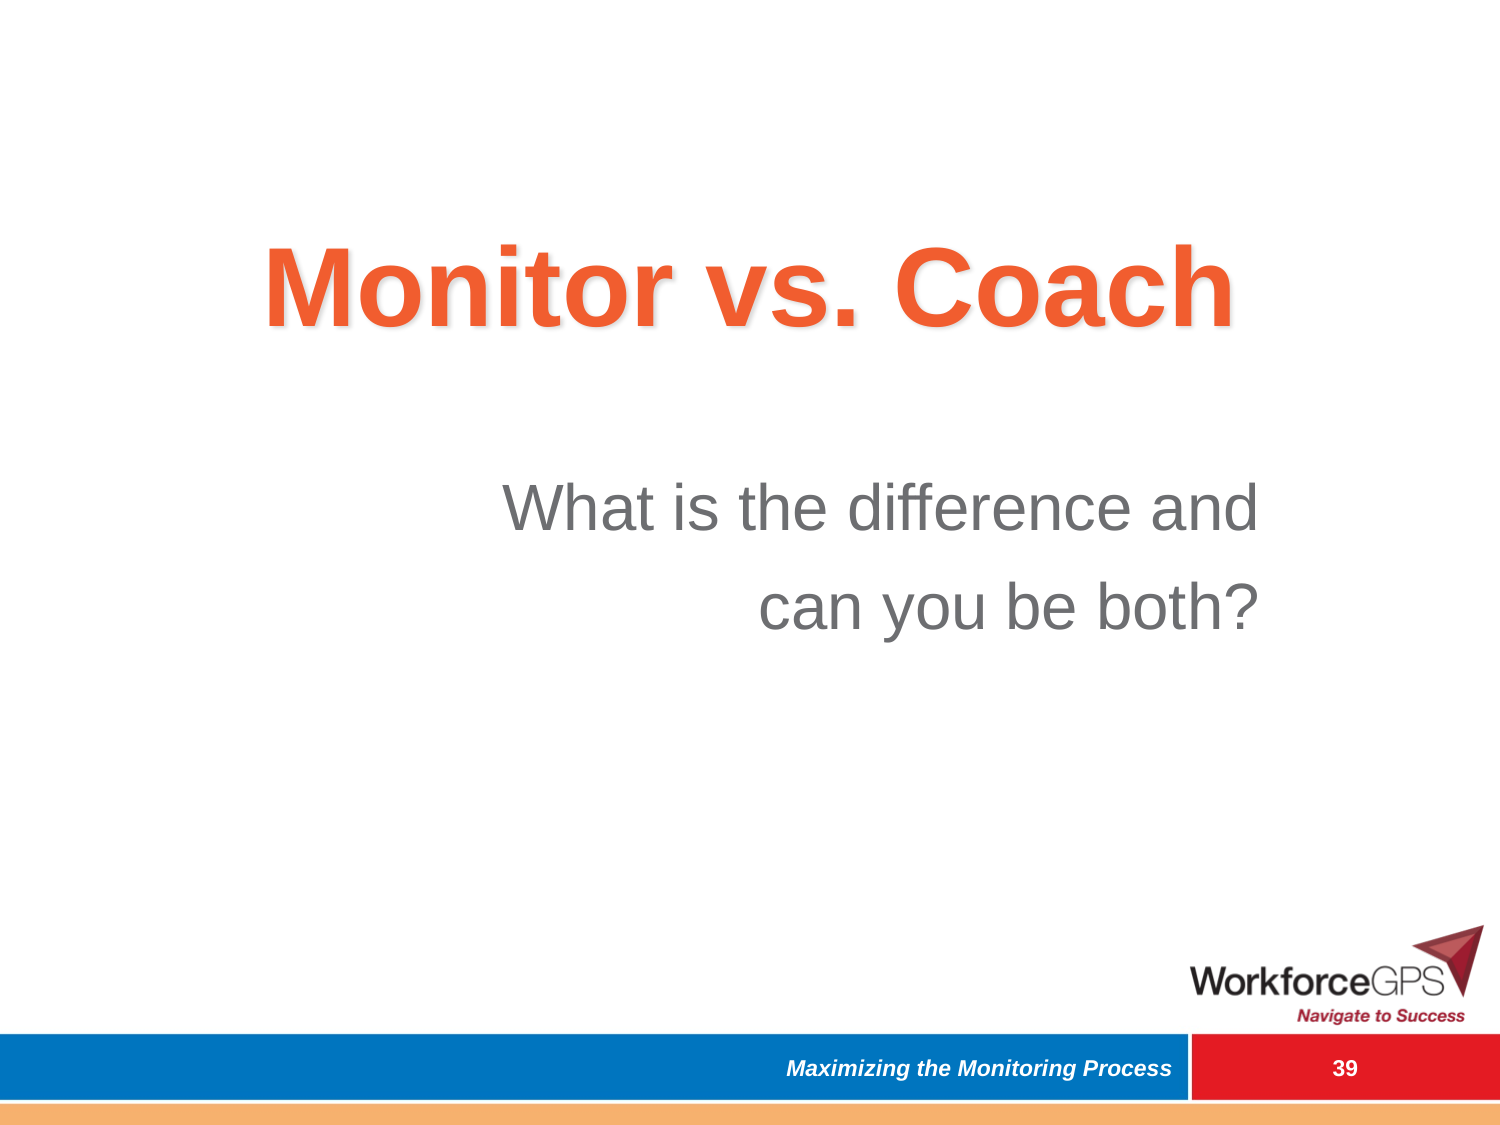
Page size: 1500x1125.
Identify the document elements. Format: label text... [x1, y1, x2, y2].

subtitle What is the difference and can you be both? [225, 450, 1275, 650]
title Monitor vs. Coach [87, 154, 1413, 396]
picture [0, 0, 1500, 1125]
footer Maximizing the Monitoring Process [212, 1037, 1188, 1098]
slide_number 38 [1189, 1037, 1500, 1098]
